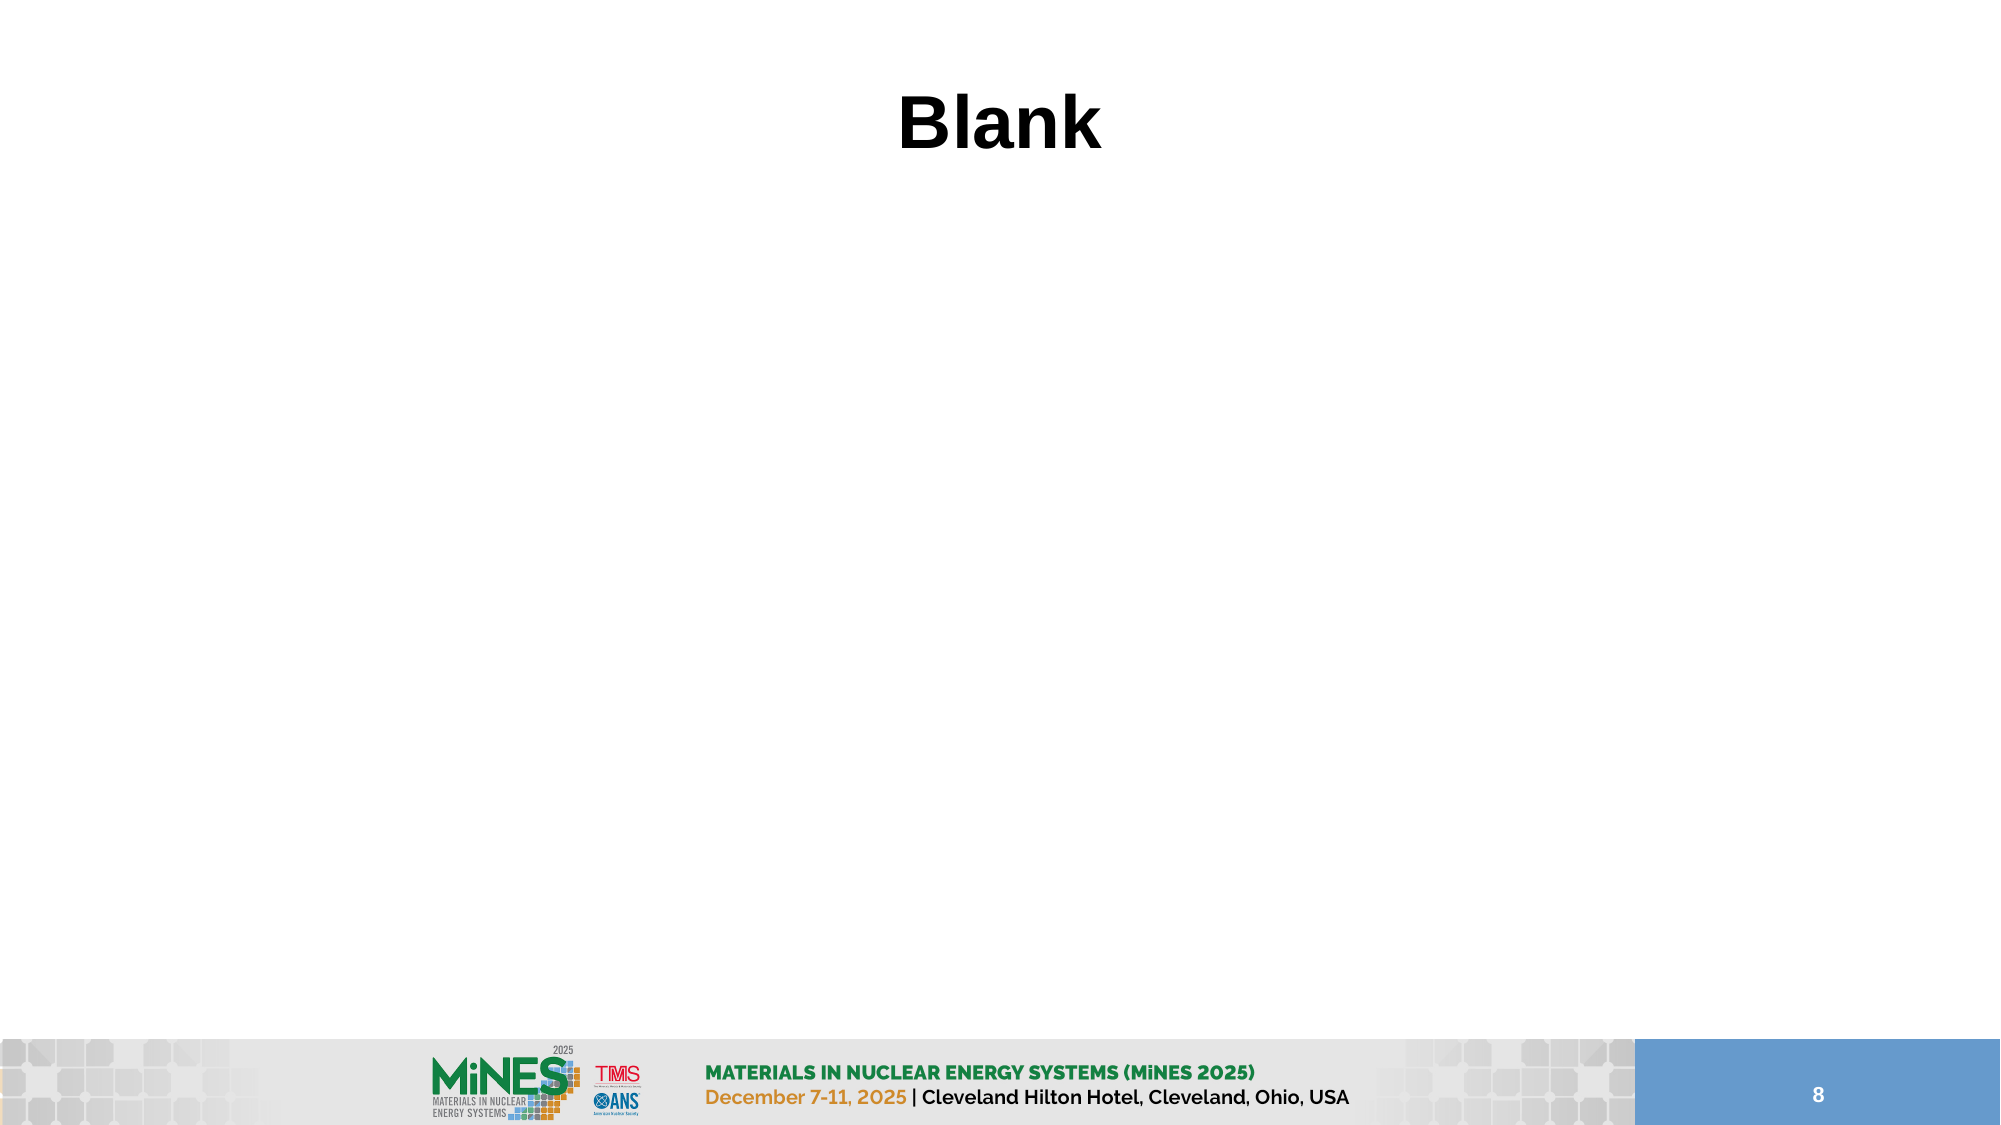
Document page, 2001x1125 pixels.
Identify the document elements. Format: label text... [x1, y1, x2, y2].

picture [0, 1039, 2000, 1125]
title Blank [362, 74, 1638, 163]
